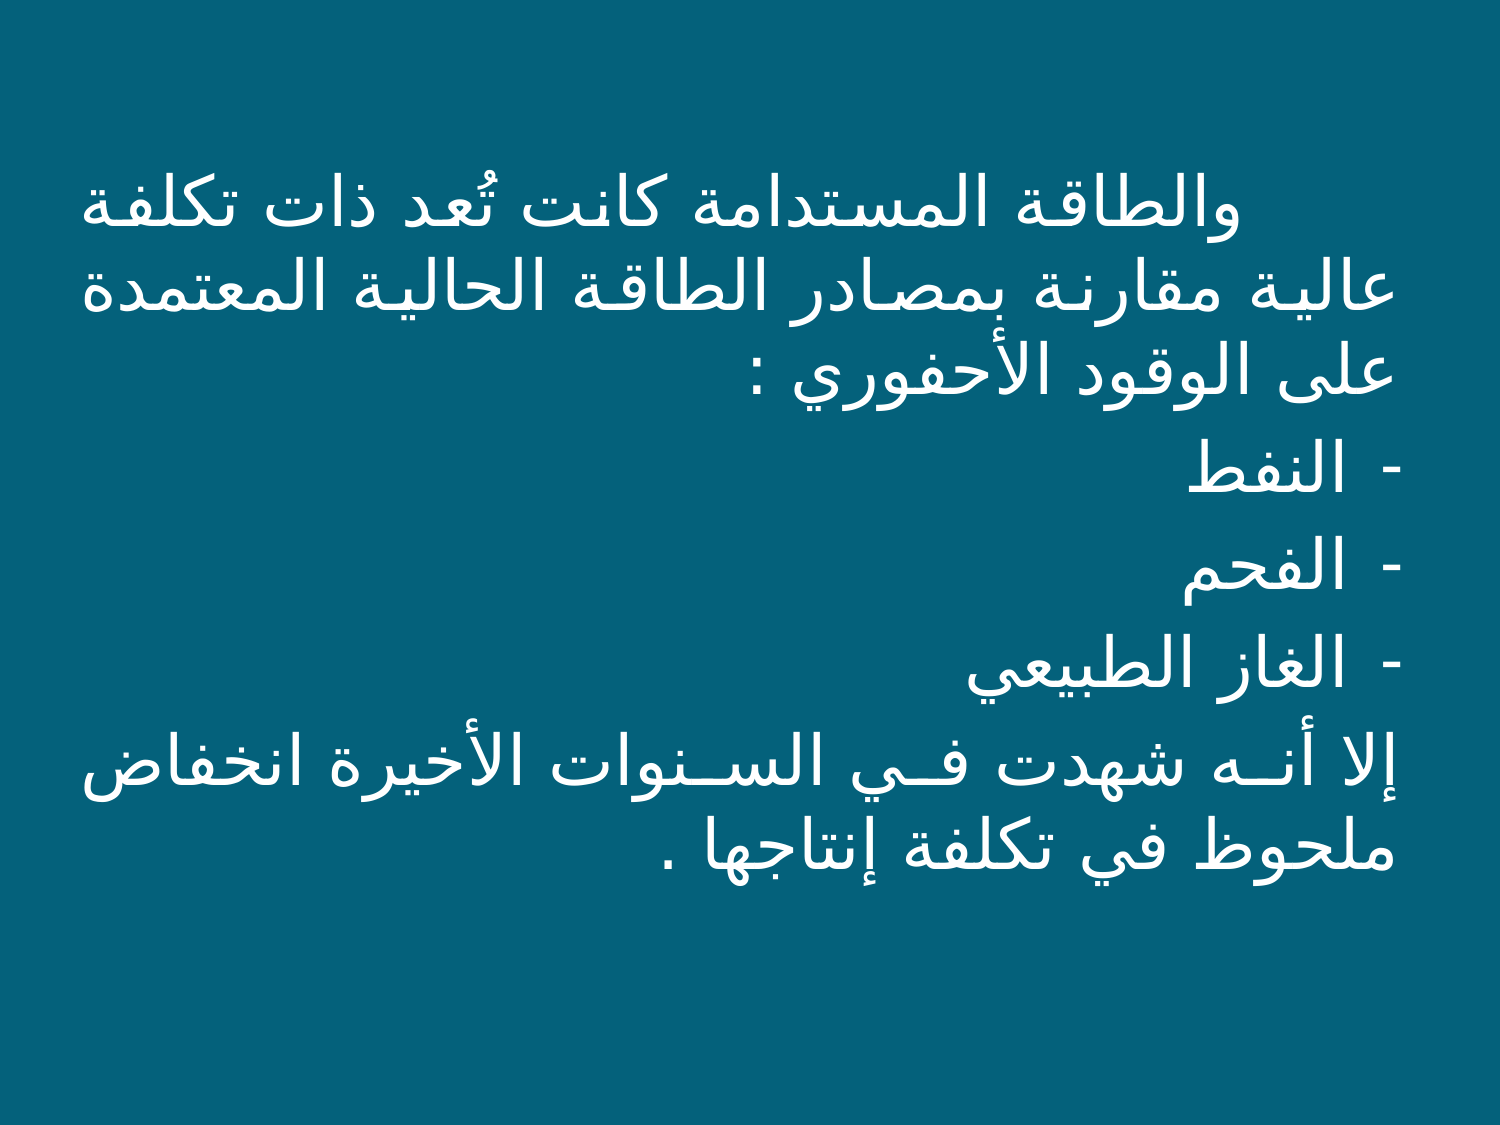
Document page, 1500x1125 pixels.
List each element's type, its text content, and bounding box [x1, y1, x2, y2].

list والطاقة المستدامة كانت تُعد ذات تكلفة عالية مقارنة بمصادر الطاقة الحالية المعتمدة على الوقود الأحفوري : النفط الفحم الغاز الطبيعي إلا أنه شهدت في السنوات الأخيرة انخفاض ملحوظ في تكلفة إنتاجها . [64, 149, 1415, 892]
